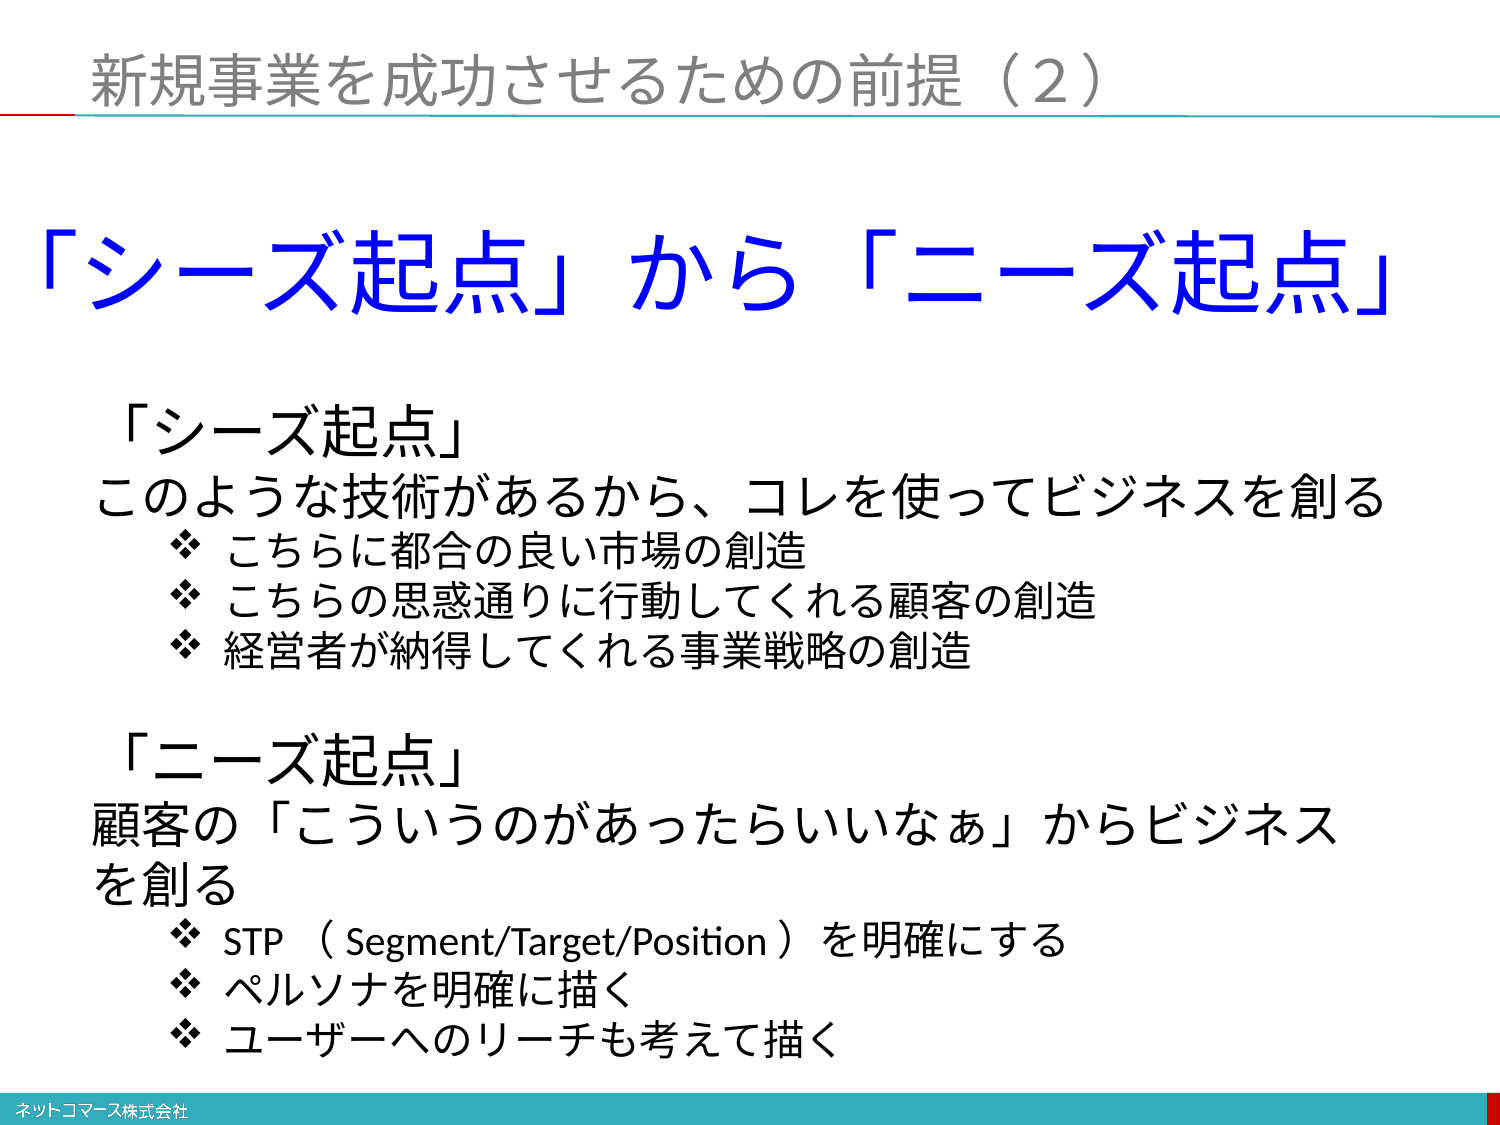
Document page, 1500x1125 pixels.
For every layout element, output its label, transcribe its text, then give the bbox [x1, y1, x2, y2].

text_box 「シーズ起点」 このような技術があるから、コレを使ってビジネスを創る こちらに都合の良い市場の創造 こちらの思惑通りに行動してくれる顧客の創造 経営者が納得してくれる事業戦略の創造 [77, 387, 1407, 683]
picture [16, 1101, 188, 1120]
text_box 「シーズ起点」から「ニーズ起点」 [0, 208, 1461, 333]
text_box 「ニーズ起点」 顧客の「こういうのがあったらいいなぁ」からビジネスを創る STP（Segment/Target/Position）を明確にする ペルソナを明確に描く ユーザーへのリーチも考えて描く [77, 716, 1407, 1072]
title 新規事業を成功させるための前提（２） [75, 45, 1500, 114]
